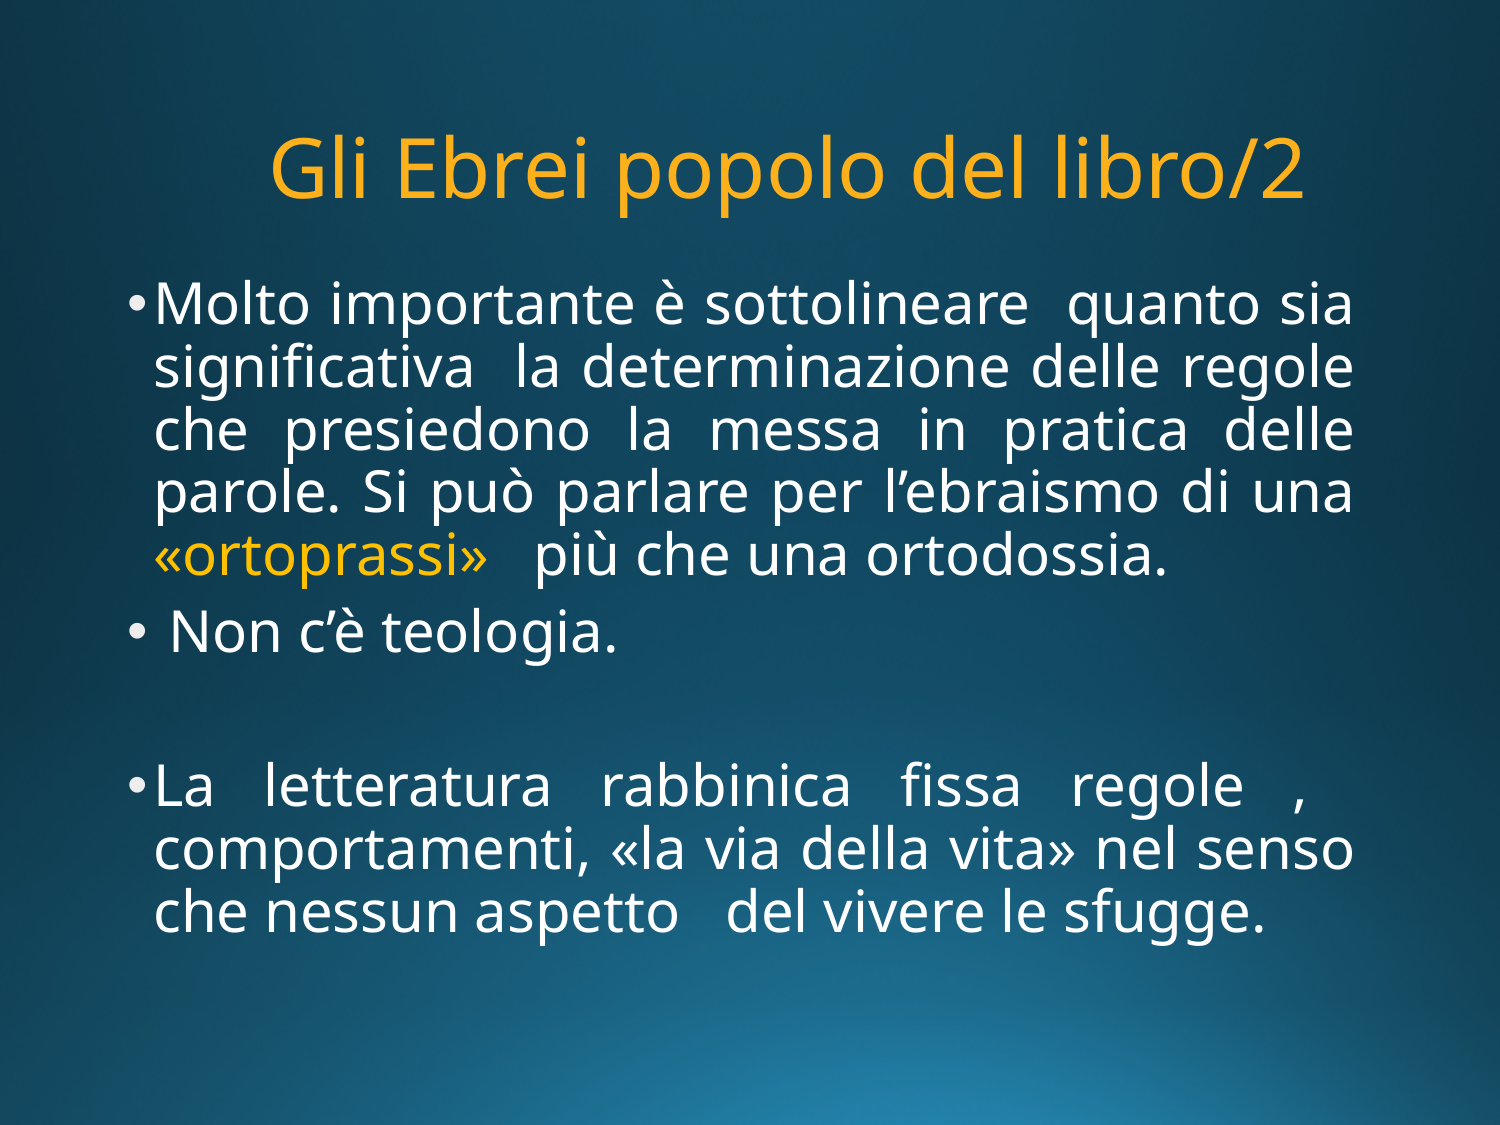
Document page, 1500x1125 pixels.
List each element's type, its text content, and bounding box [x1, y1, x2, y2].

list Molto importante è sottolineare quanto sia significativa la determinazione delle regole che presiedono la messa in pratica delle parole. Si può parlare per l’ebraismo di una «ortoprassi» più che una ortodossia. Non c’è teologia. La letteratura rabbinica fissa regole , comportamenti, «la via della vita» nel senso che nessun aspetto del vivere le sfugge. [112, 267, 1372, 981]
picture [0, 0, 1500, 1125]
title Gli Ebrei popolo del libro/2 [103, 59, 1397, 278]
